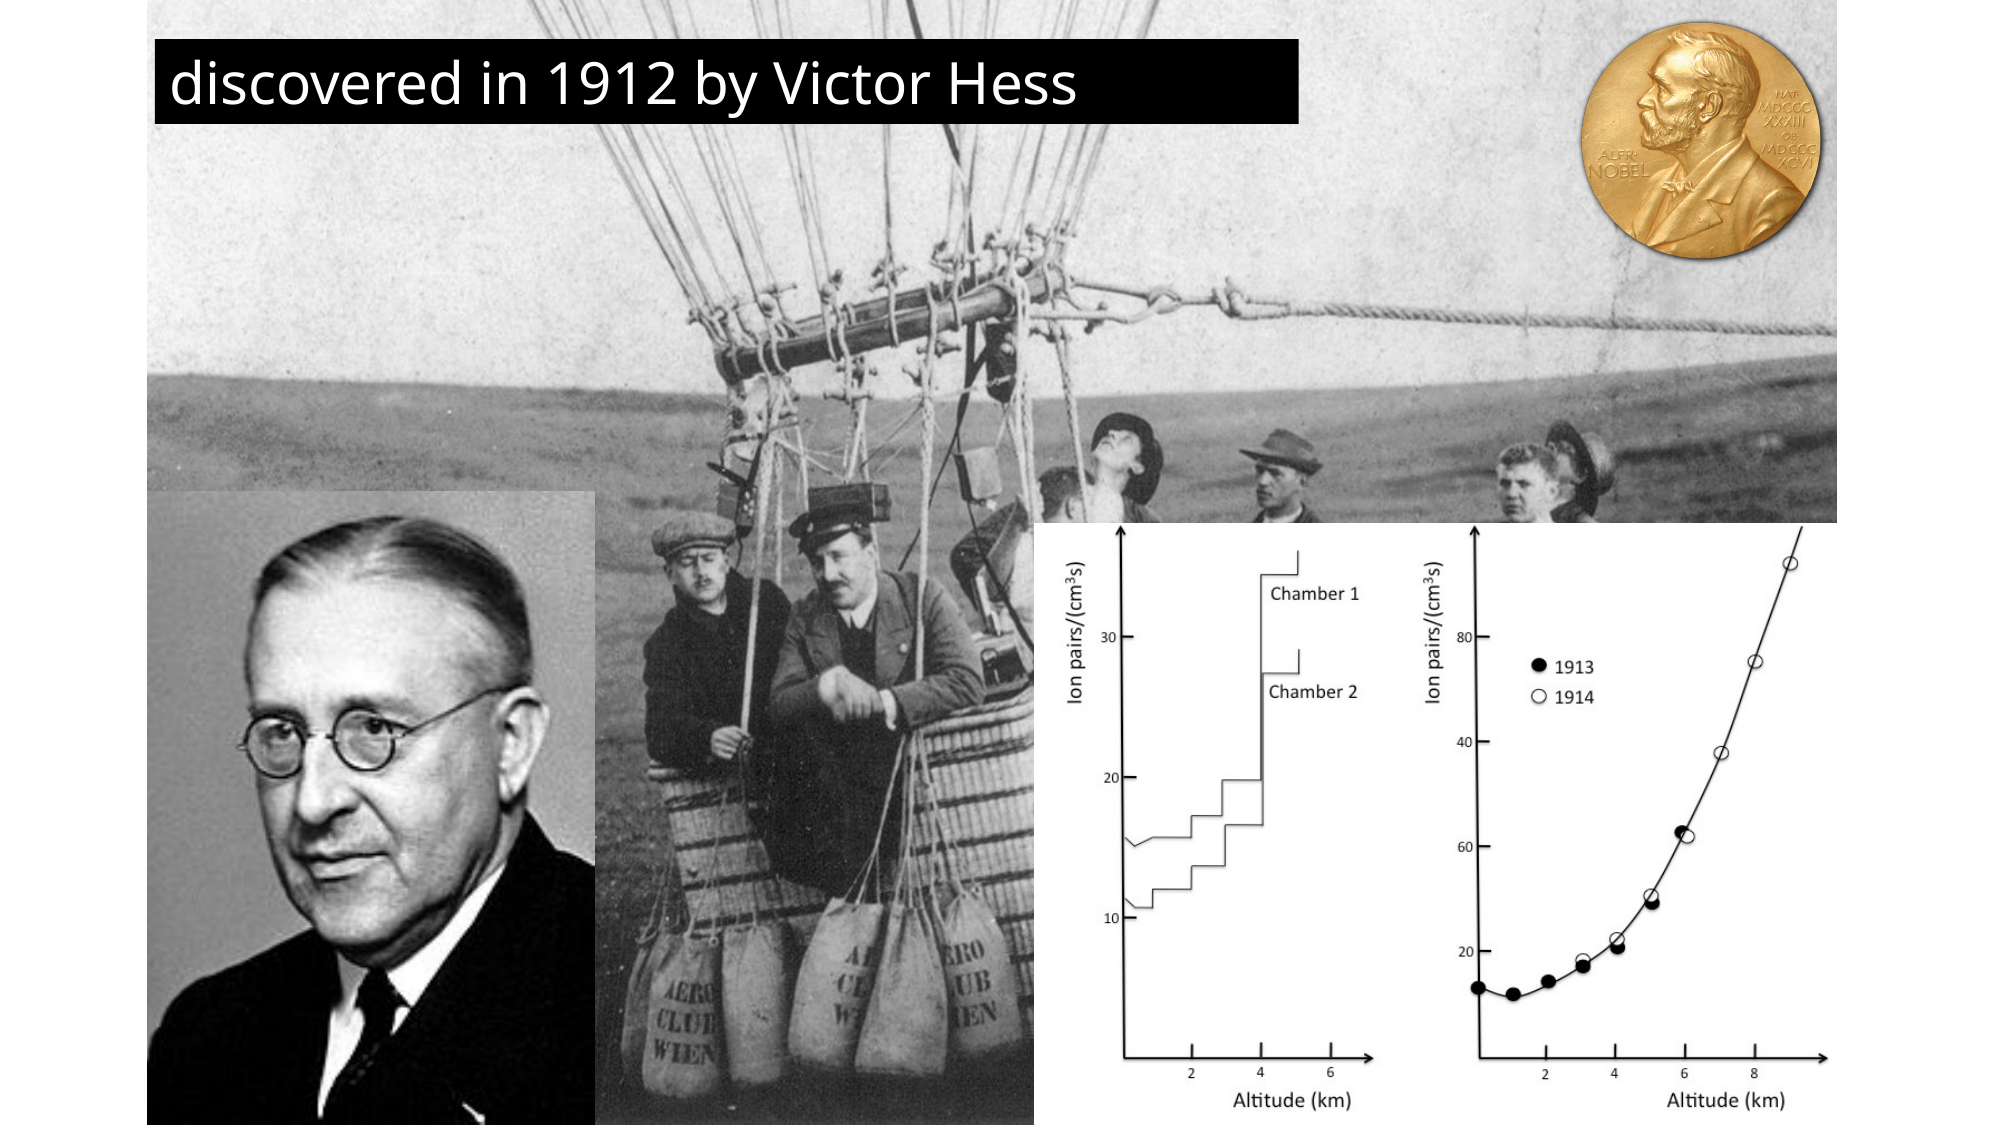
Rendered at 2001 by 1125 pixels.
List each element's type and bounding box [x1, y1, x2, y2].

picture [147, 0, 1837, 1125]
